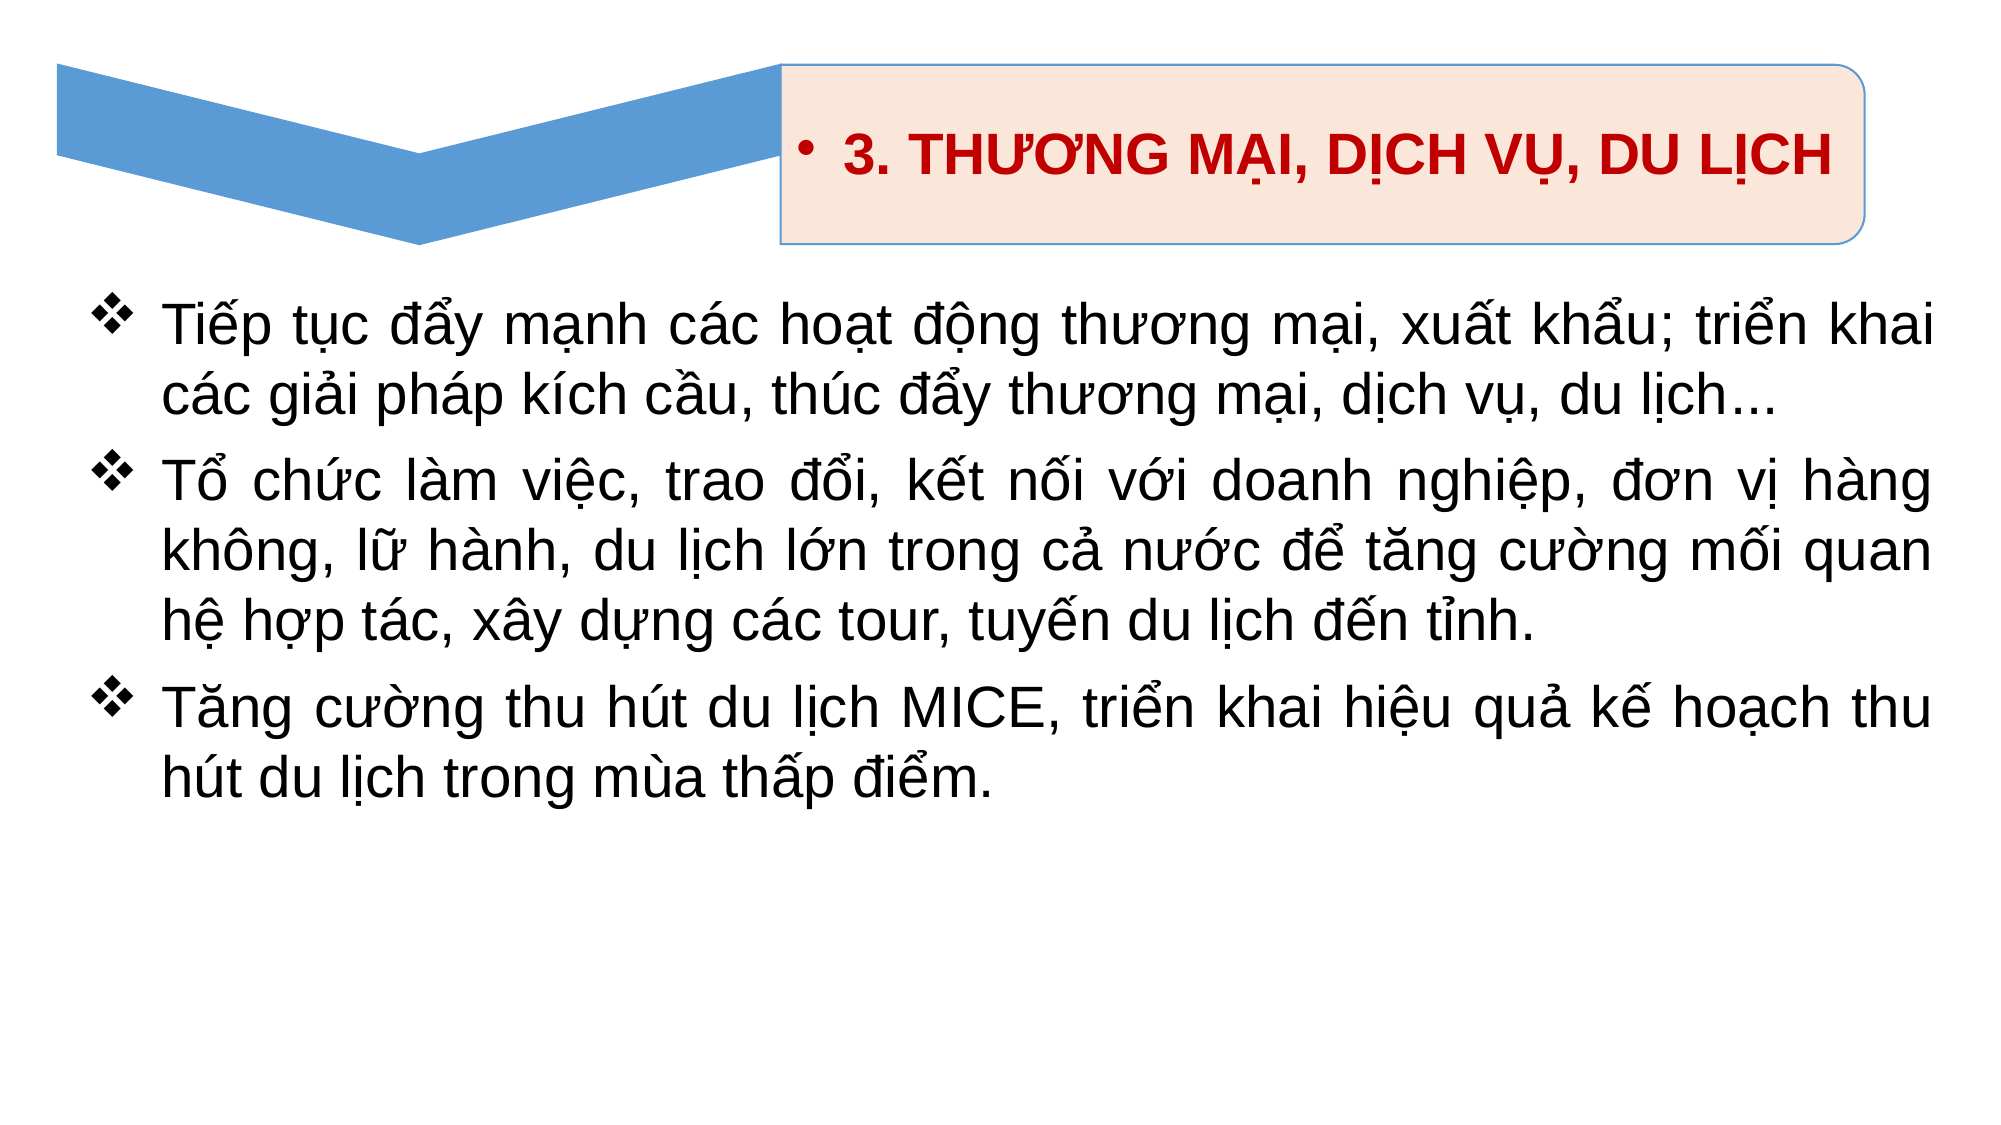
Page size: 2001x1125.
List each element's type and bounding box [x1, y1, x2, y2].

text_box [71, 278, 1951, 904]
list [57, 64, 1865, 245]
